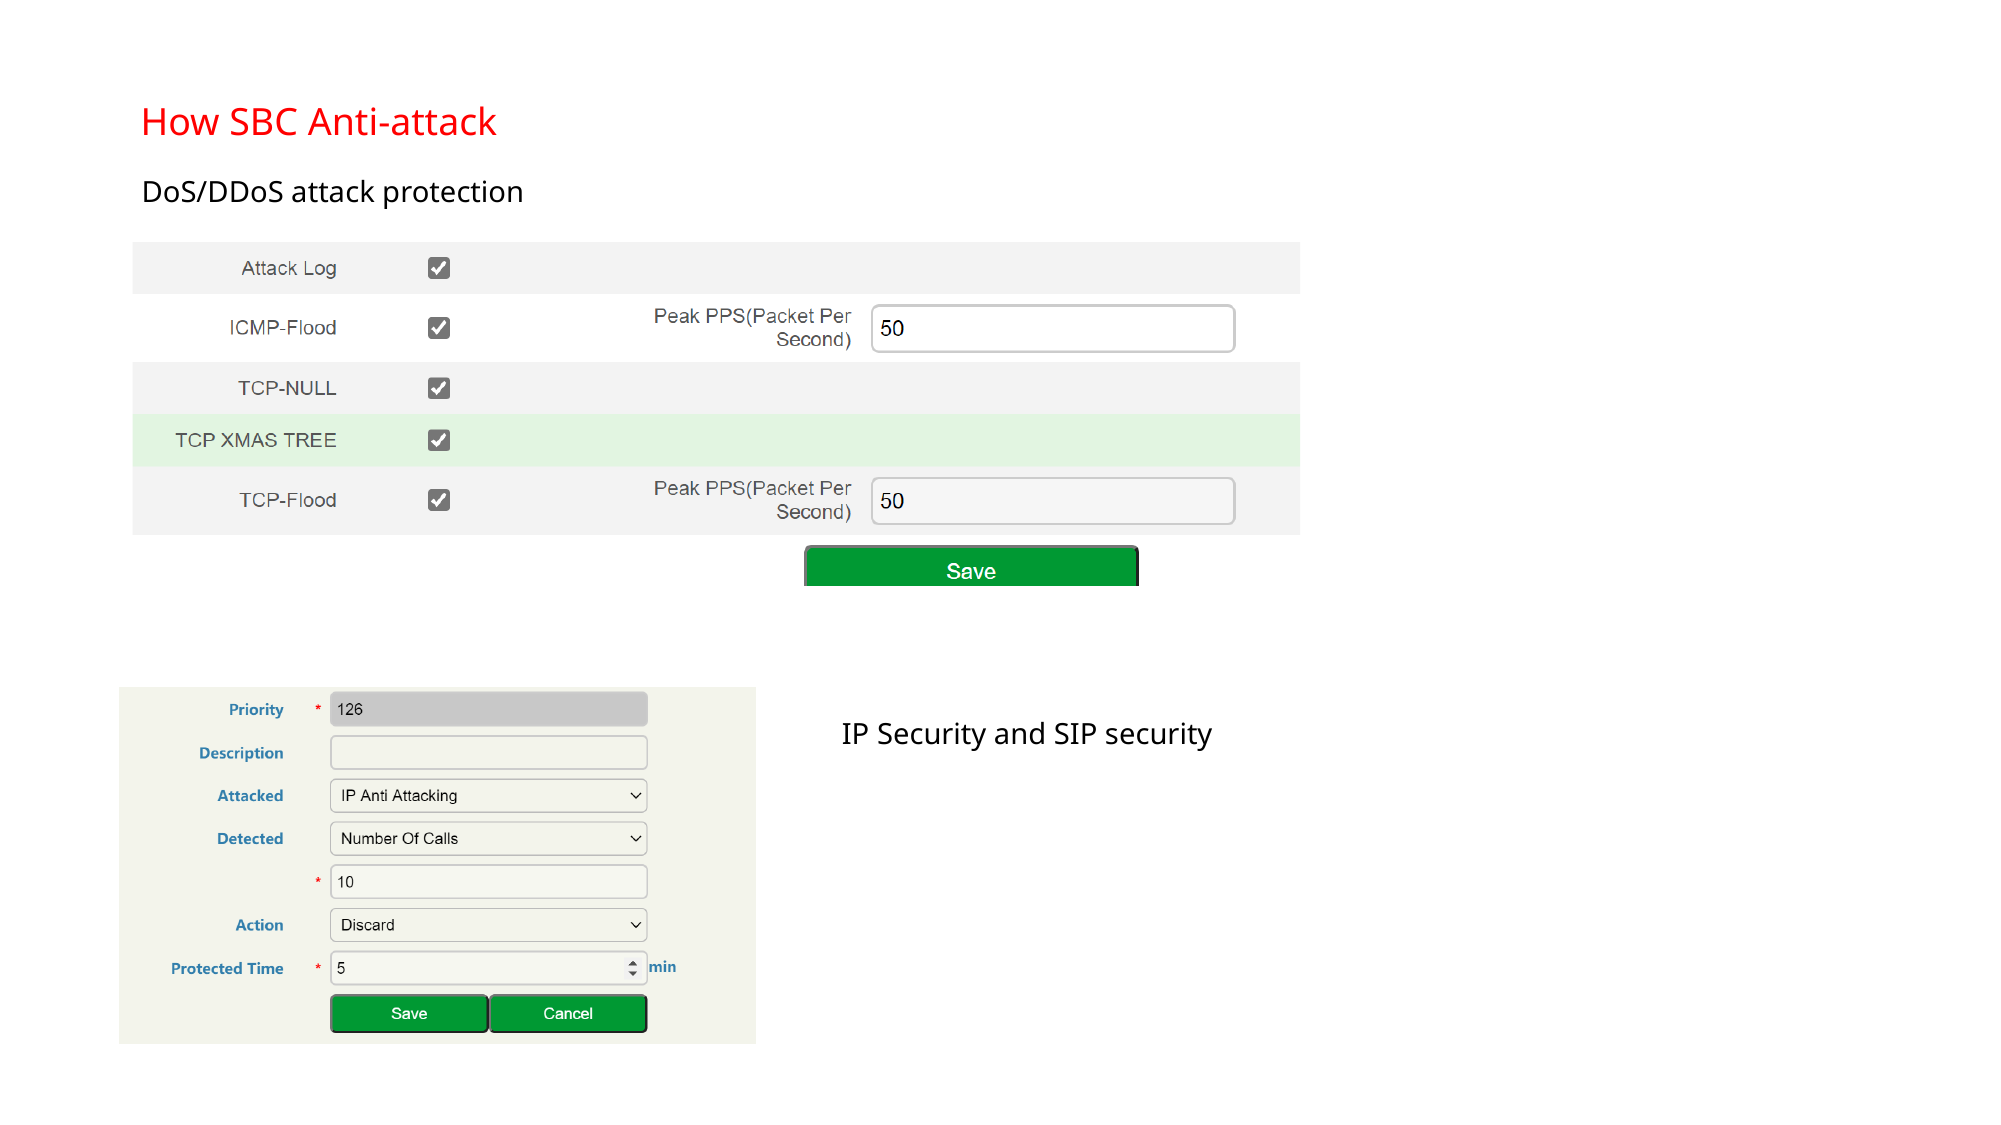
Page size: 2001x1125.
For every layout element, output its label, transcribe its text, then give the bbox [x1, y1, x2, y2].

text_box How SBC Anti-attack [125, 90, 513, 151]
picture [132, 240, 1301, 586]
picture [119, 687, 756, 1044]
text_box DoS/DDoS attack protection [126, 165, 540, 216]
text_box IP Security and SIP security [827, 708, 1228, 758]
